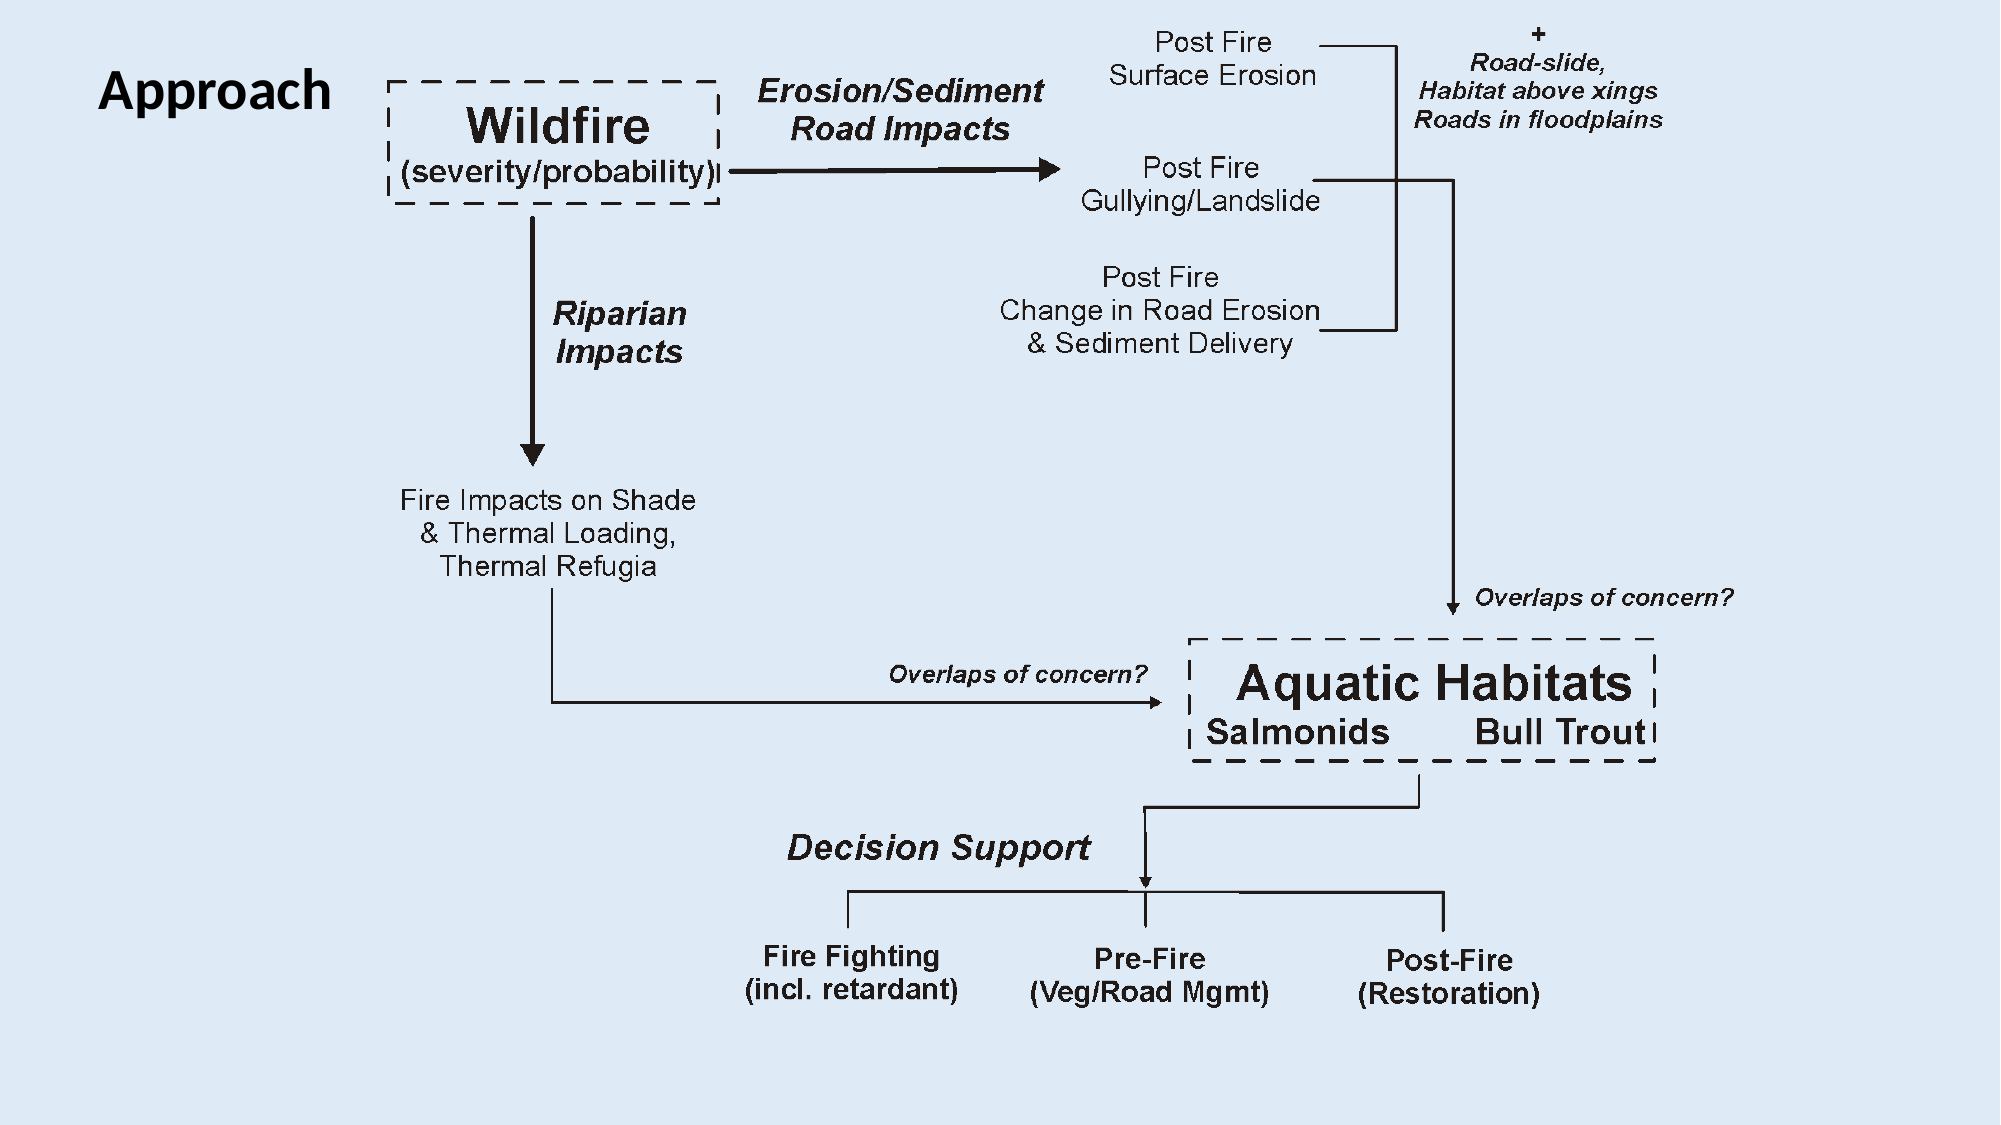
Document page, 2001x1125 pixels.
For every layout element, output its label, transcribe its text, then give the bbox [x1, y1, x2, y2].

picture [387, 27, 1734, 1009]
text_box Approach [84, 43, 348, 129]
